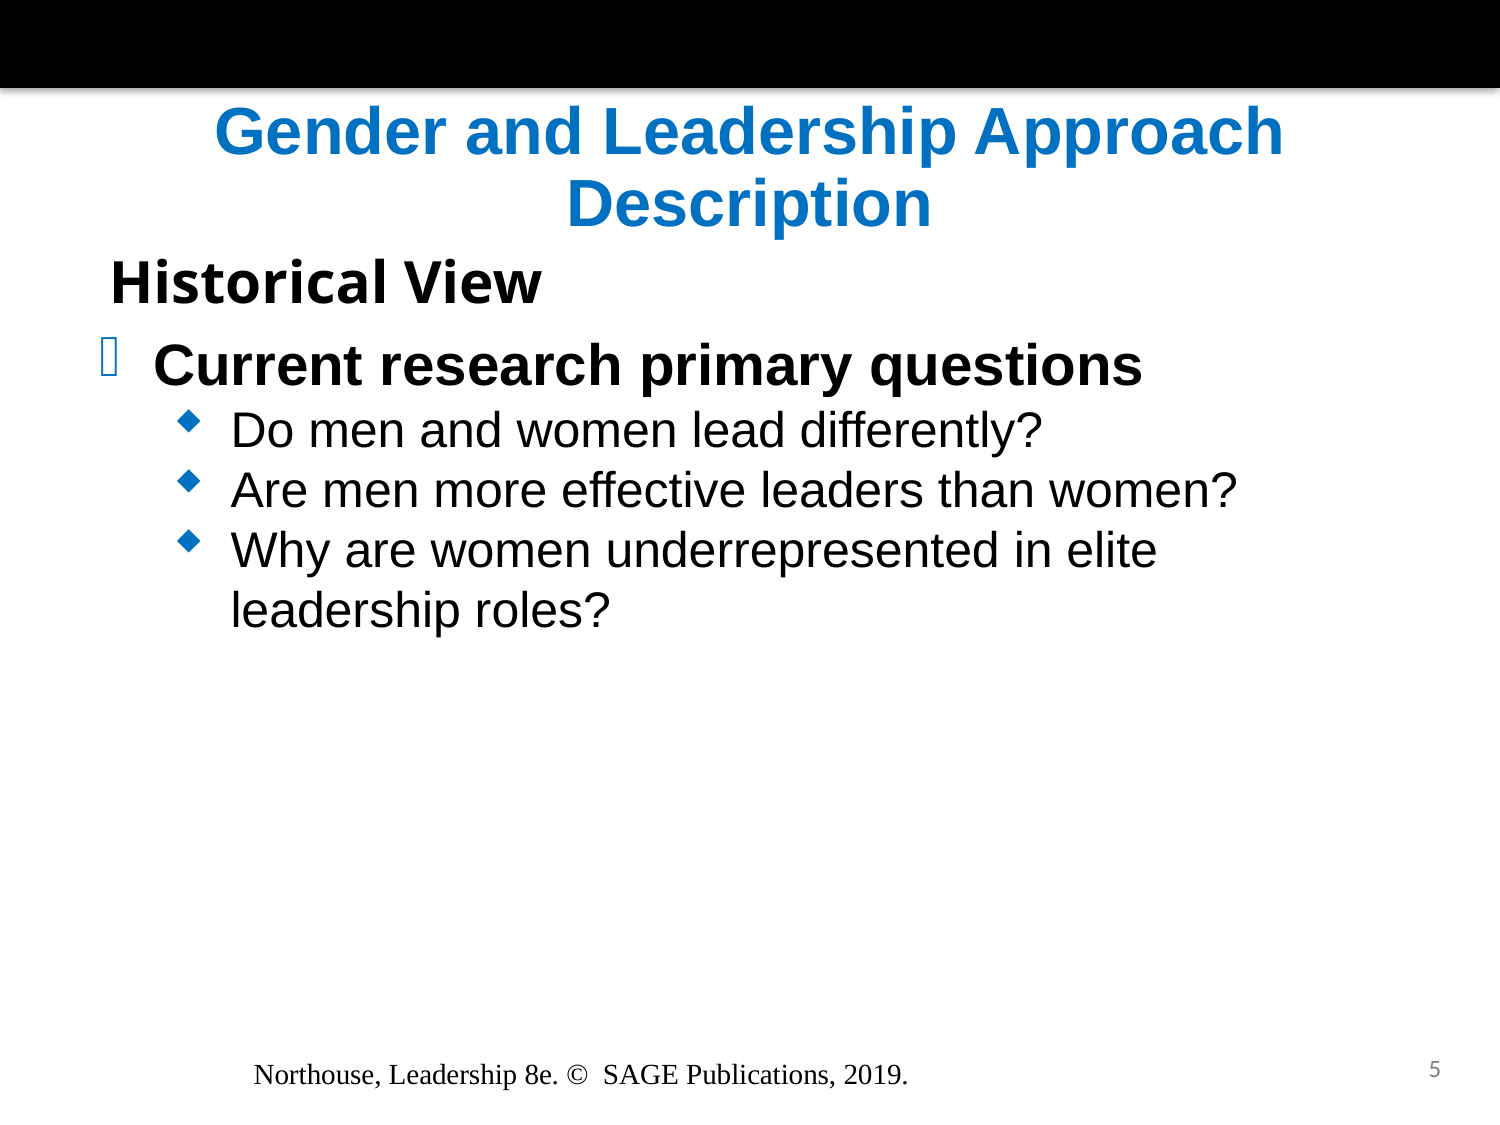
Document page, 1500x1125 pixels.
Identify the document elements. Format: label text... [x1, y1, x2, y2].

title Gender and Leadership Approach Description [74, 112, 1426, 226]
slide_number 5 [1393, 1038, 1457, 1098]
text_box [750, 274, 1475, 938]
list Historical View Current research primary questions Do men and women lead differently? Are men more effective leaders than women? Why are women underrepresented in elite leadership roles? [74, 237, 1394, 1013]
footer Northouse, Leadership 8e. © SAGE Publications, 2019. [75, 1042, 1088, 1103]
